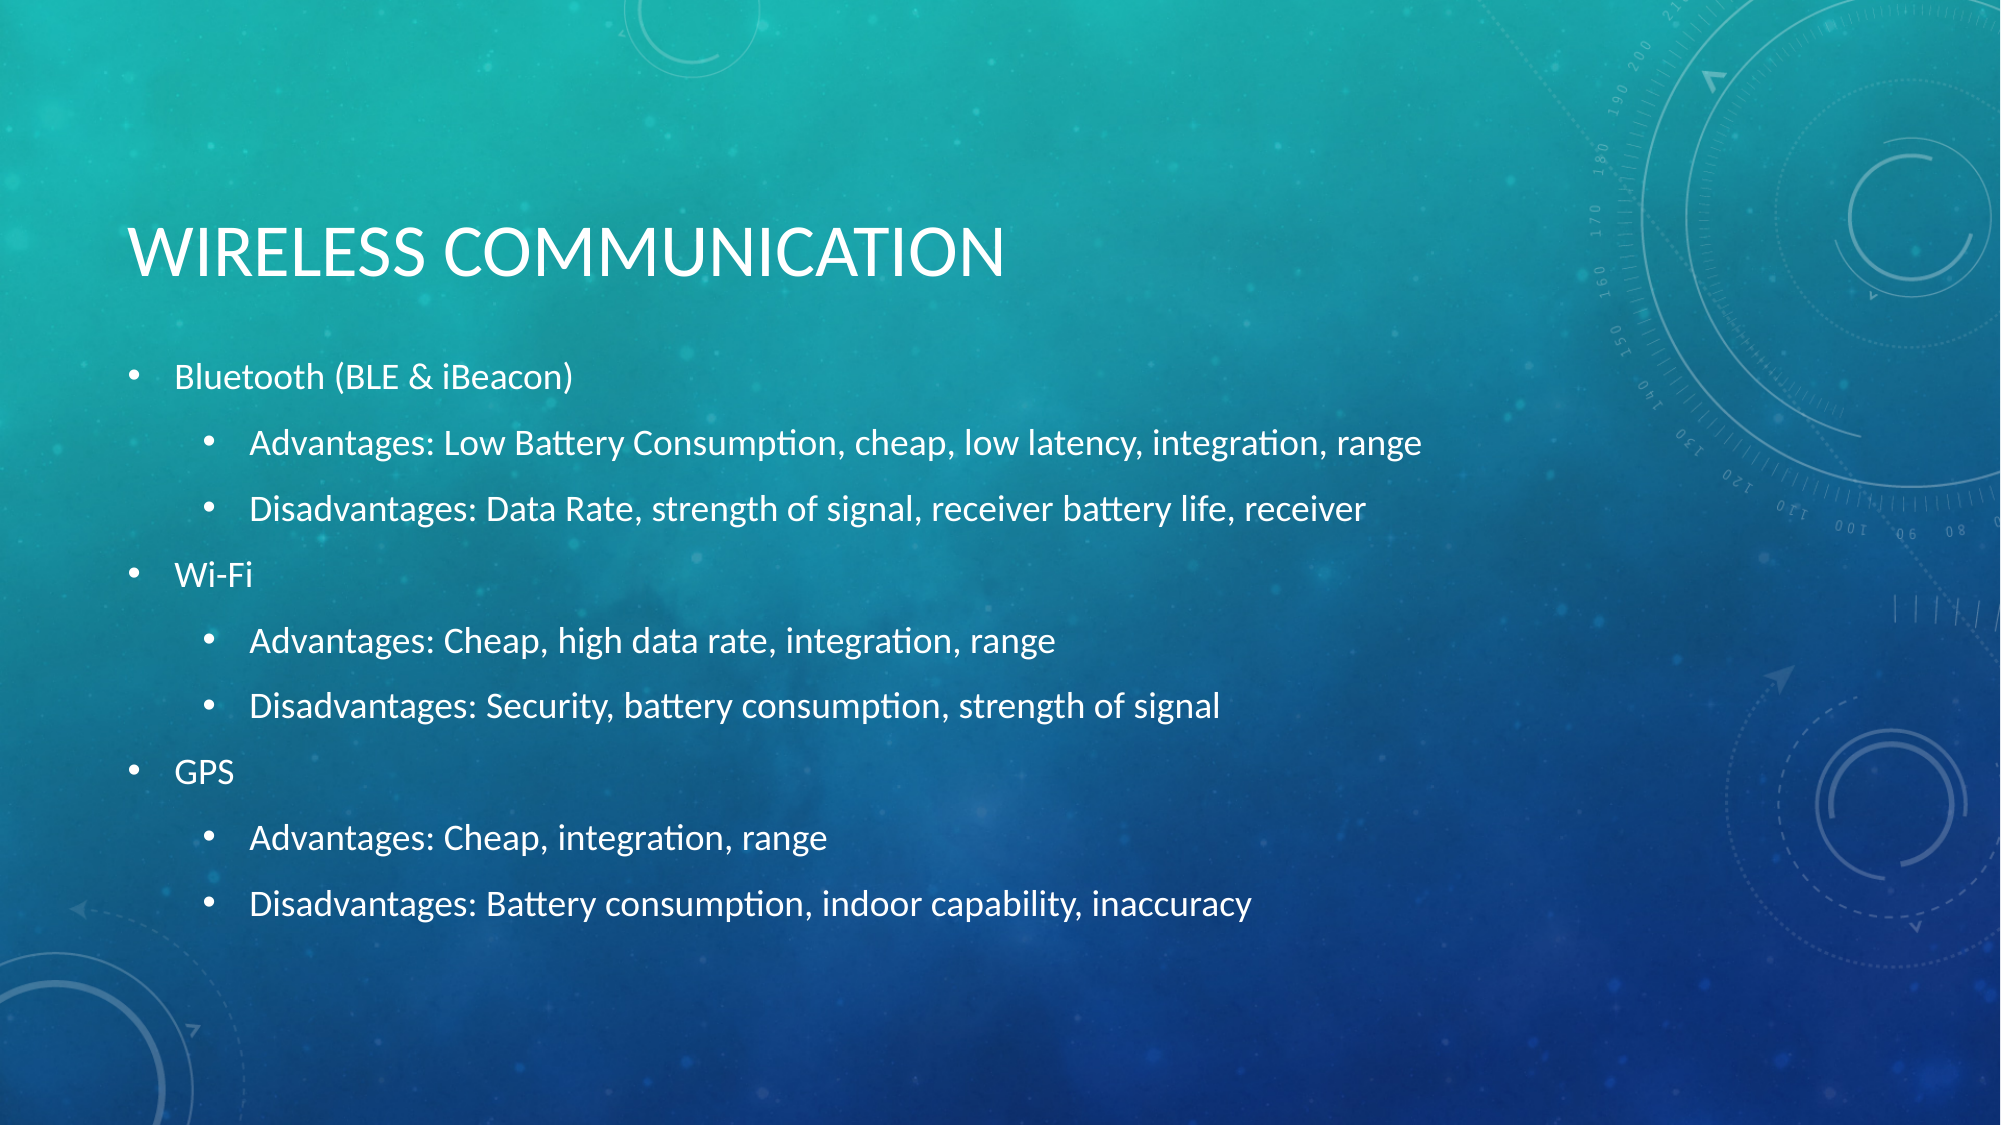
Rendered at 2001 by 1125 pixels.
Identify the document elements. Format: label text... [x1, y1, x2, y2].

picture [0, 0, 2001, 1125]
list Bluetooth (BLE & iBeacon) Advantages: Low Battery Consumption, cheap, low latency, integration, range Disadvantages: Data Rate, strength of signal, receiver battery life, receiver Wi-Fi Advantages: Cheap, high data rate, integration, range Disadvantages: Security, battery consumption, strength of signal GPS Advantages: Cheap, integration, range Disadvantages: Battery consumption, indoor capability, inaccuracy [112, 338, 1775, 938]
title WIRELESS COMMUNICATION [112, 127, 1775, 338]
